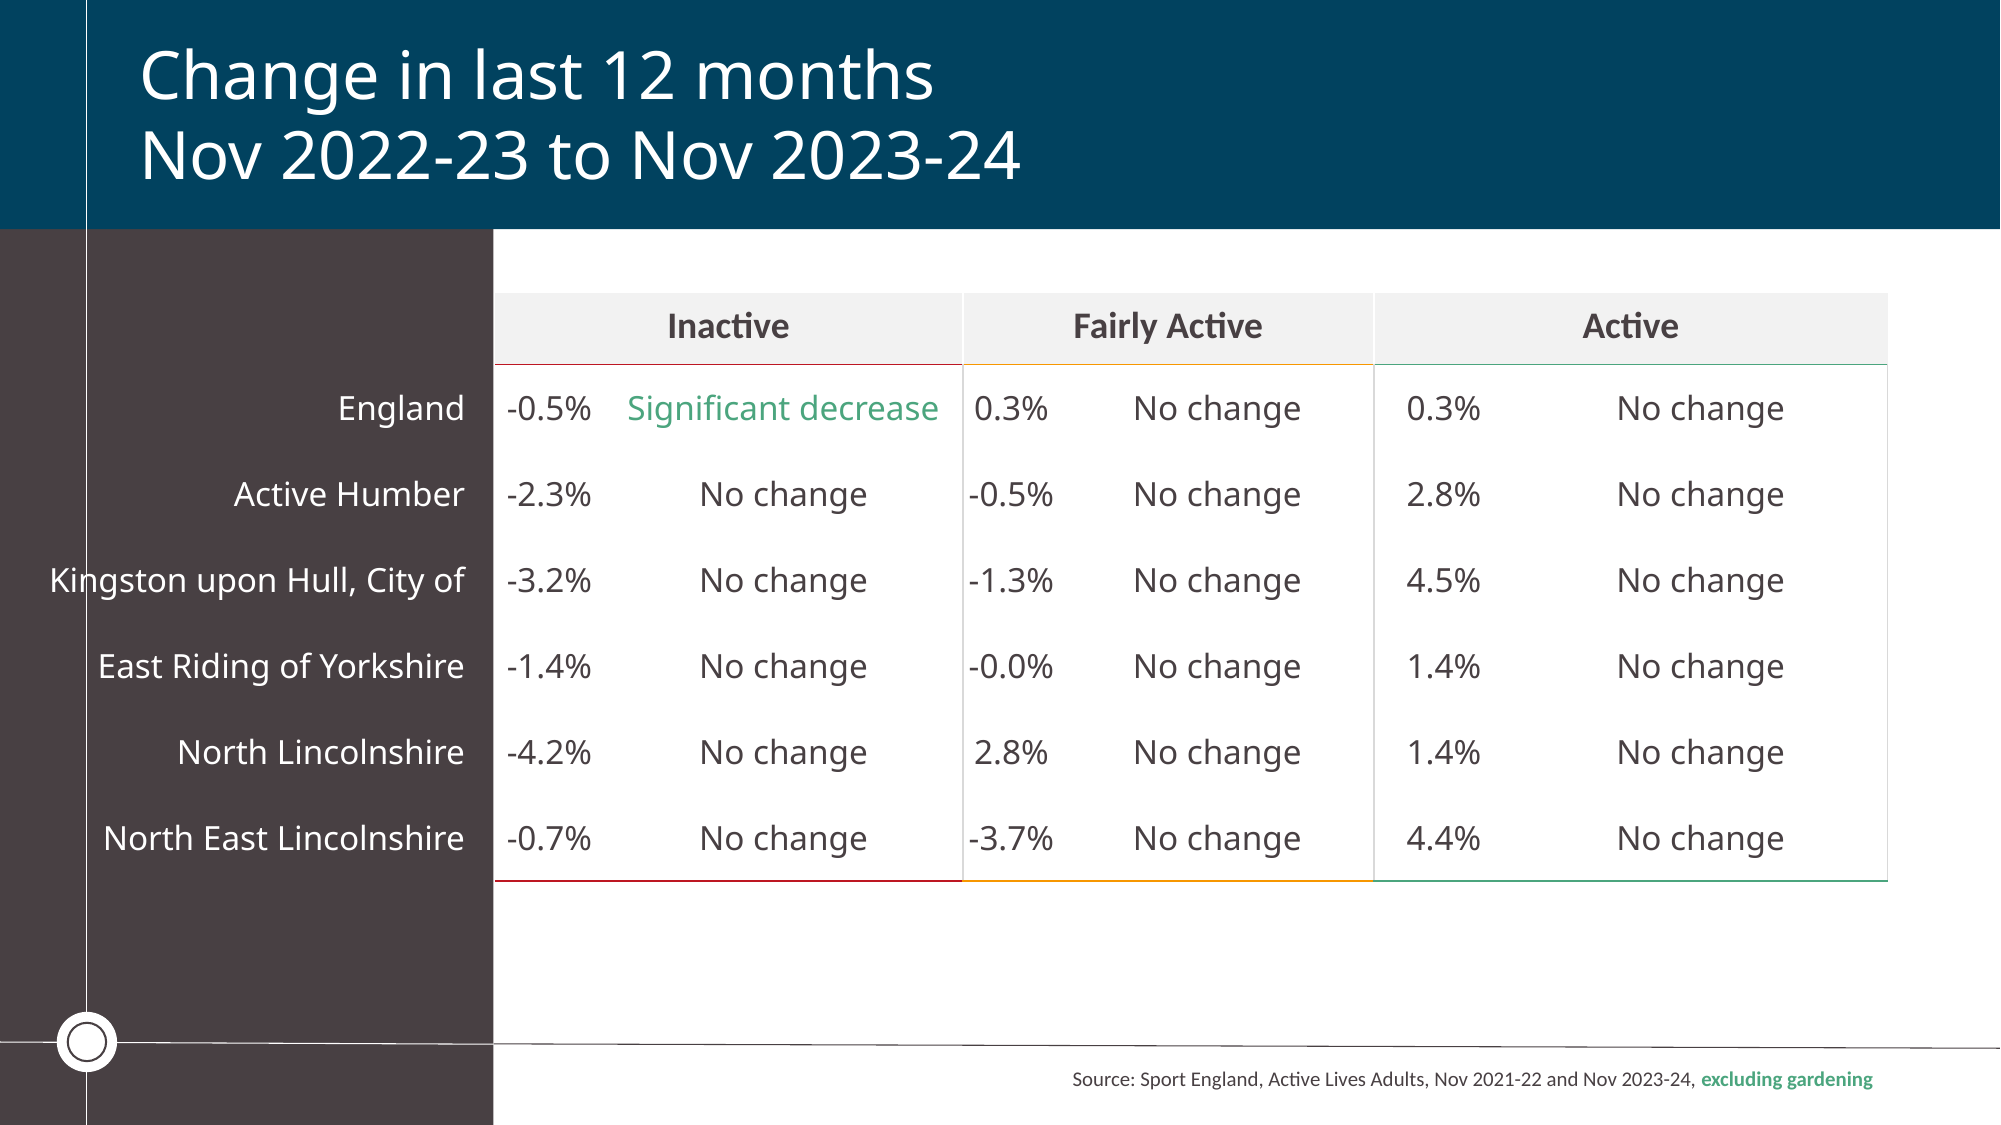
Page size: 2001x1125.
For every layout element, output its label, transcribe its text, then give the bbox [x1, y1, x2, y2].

table_cell East Riding of Yorkshire [0, 623, 495, 709]
table_cell -4.2% [495, 709, 604, 795]
table_cell 0.3% [964, 365, 1060, 450]
table_cell No change [1514, 365, 1887, 450]
table_cell 4.5% [1375, 537, 1514, 623]
table_cell 1.4% [1375, 709, 1514, 795]
table_cell No change [1060, 623, 1373, 709]
table_header Inactive [495, 293, 962, 364]
text_box Source: Sport England, Active Lives Adults, Nov 2021-22 and Nov 2023-24, excluding gardening [999, 1061, 1888, 1100]
table_cell England [0, 364, 495, 450]
table_cell Significant decrease [604, 365, 962, 450]
text_box Change in last 12 months Nov 2022-23 to Nov 2023-24 [124, 25, 1126, 201]
table_cell No change [1060, 537, 1373, 623]
table_cell No change [1514, 795, 1887, 880]
table_cell No change [604, 623, 962, 709]
table_cell Kingston upon Hull, City of [0, 537, 495, 623]
table_cell No change [1060, 709, 1373, 795]
table_header Active [1375, 293, 1888, 364]
table_cell No change [604, 709, 962, 795]
table_cell No change [604, 795, 962, 880]
table_cell -2.3% [495, 450, 604, 537]
table_cell No change [1060, 365, 1373, 450]
table_cell North Lincolnshire [0, 709, 495, 795]
table_header [0, 293, 495, 364]
table_cell No change [1060, 795, 1373, 880]
table_cell -0.0% [964, 623, 1060, 709]
table_cell -1.4% [495, 623, 604, 709]
table_cell No change [604, 450, 962, 537]
table_cell 0.3% [1375, 365, 1514, 450]
table_cell No change [1514, 537, 1887, 623]
table_cell -0.5% [964, 450, 1060, 537]
table_cell 2.8% [1375, 450, 1514, 537]
table_cell No change [604, 537, 962, 623]
table_cell Active Humber [0, 450, 495, 537]
table_cell -3.7% [964, 795, 1060, 880]
table_cell No change [1060, 450, 1373, 537]
table_header Fairly Active [964, 293, 1373, 364]
table_cell No change [1514, 709, 1887, 795]
table_cell No change [1514, 623, 1887, 709]
table_cell 2.8% [964, 709, 1060, 795]
table_cell 4.4% [1375, 795, 1514, 880]
table_cell 1.4% [1375, 623, 1514, 709]
table_cell North East Lincolnshire [0, 795, 495, 881]
table_cell -0.7% [495, 795, 604, 880]
table_cell -1.3% [964, 537, 1060, 623]
table_cell -3.2% [495, 537, 604, 623]
table_cell -0.5% [495, 365, 604, 450]
table_cell No change [1514, 450, 1887, 537]
